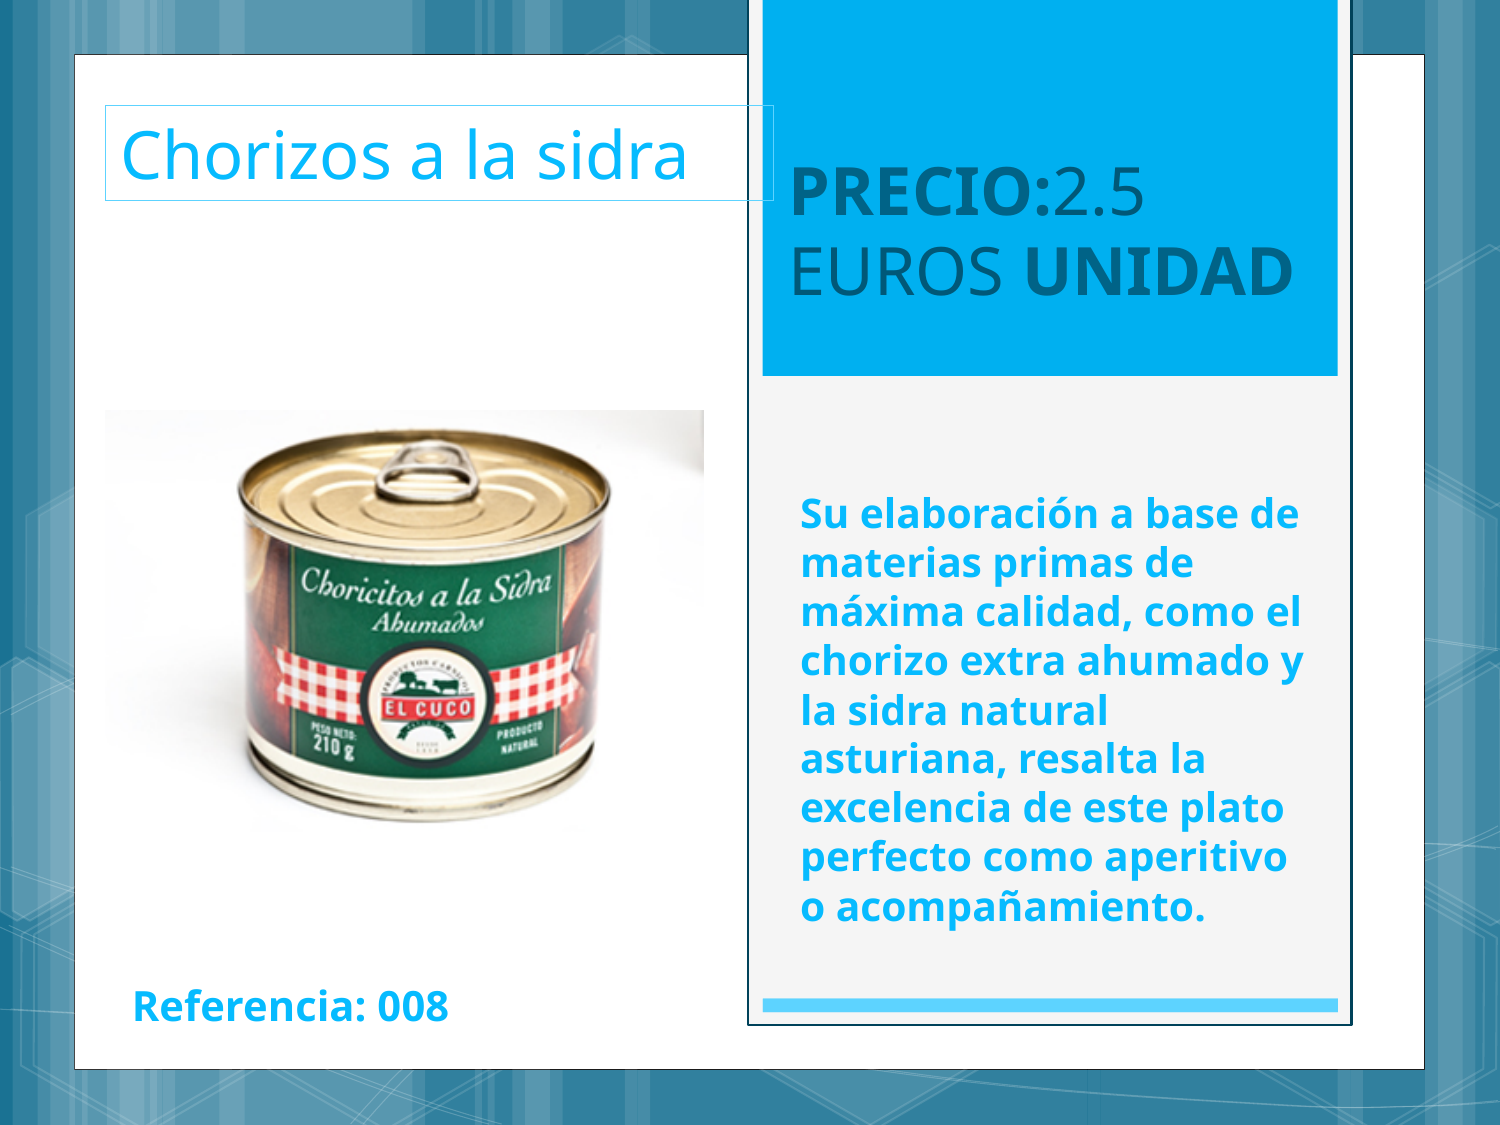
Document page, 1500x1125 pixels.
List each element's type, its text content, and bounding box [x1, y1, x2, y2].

text_box Chorizos a la sidra [105, 105, 774, 201]
picture [105, 409, 704, 833]
title Precio:2.5 EUROS unidad [773, 117, 1317, 397]
text_box Referencia: 008 [117, 972, 504, 1038]
subtitle Su elaboración a base de materias primas de máxima calidad, como el chorizo extra ahumado y la sidra natural asturiana, resalta la excelencia de este plato perfecto como aperitivo o acompañamiento. [785, 480, 1329, 946]
